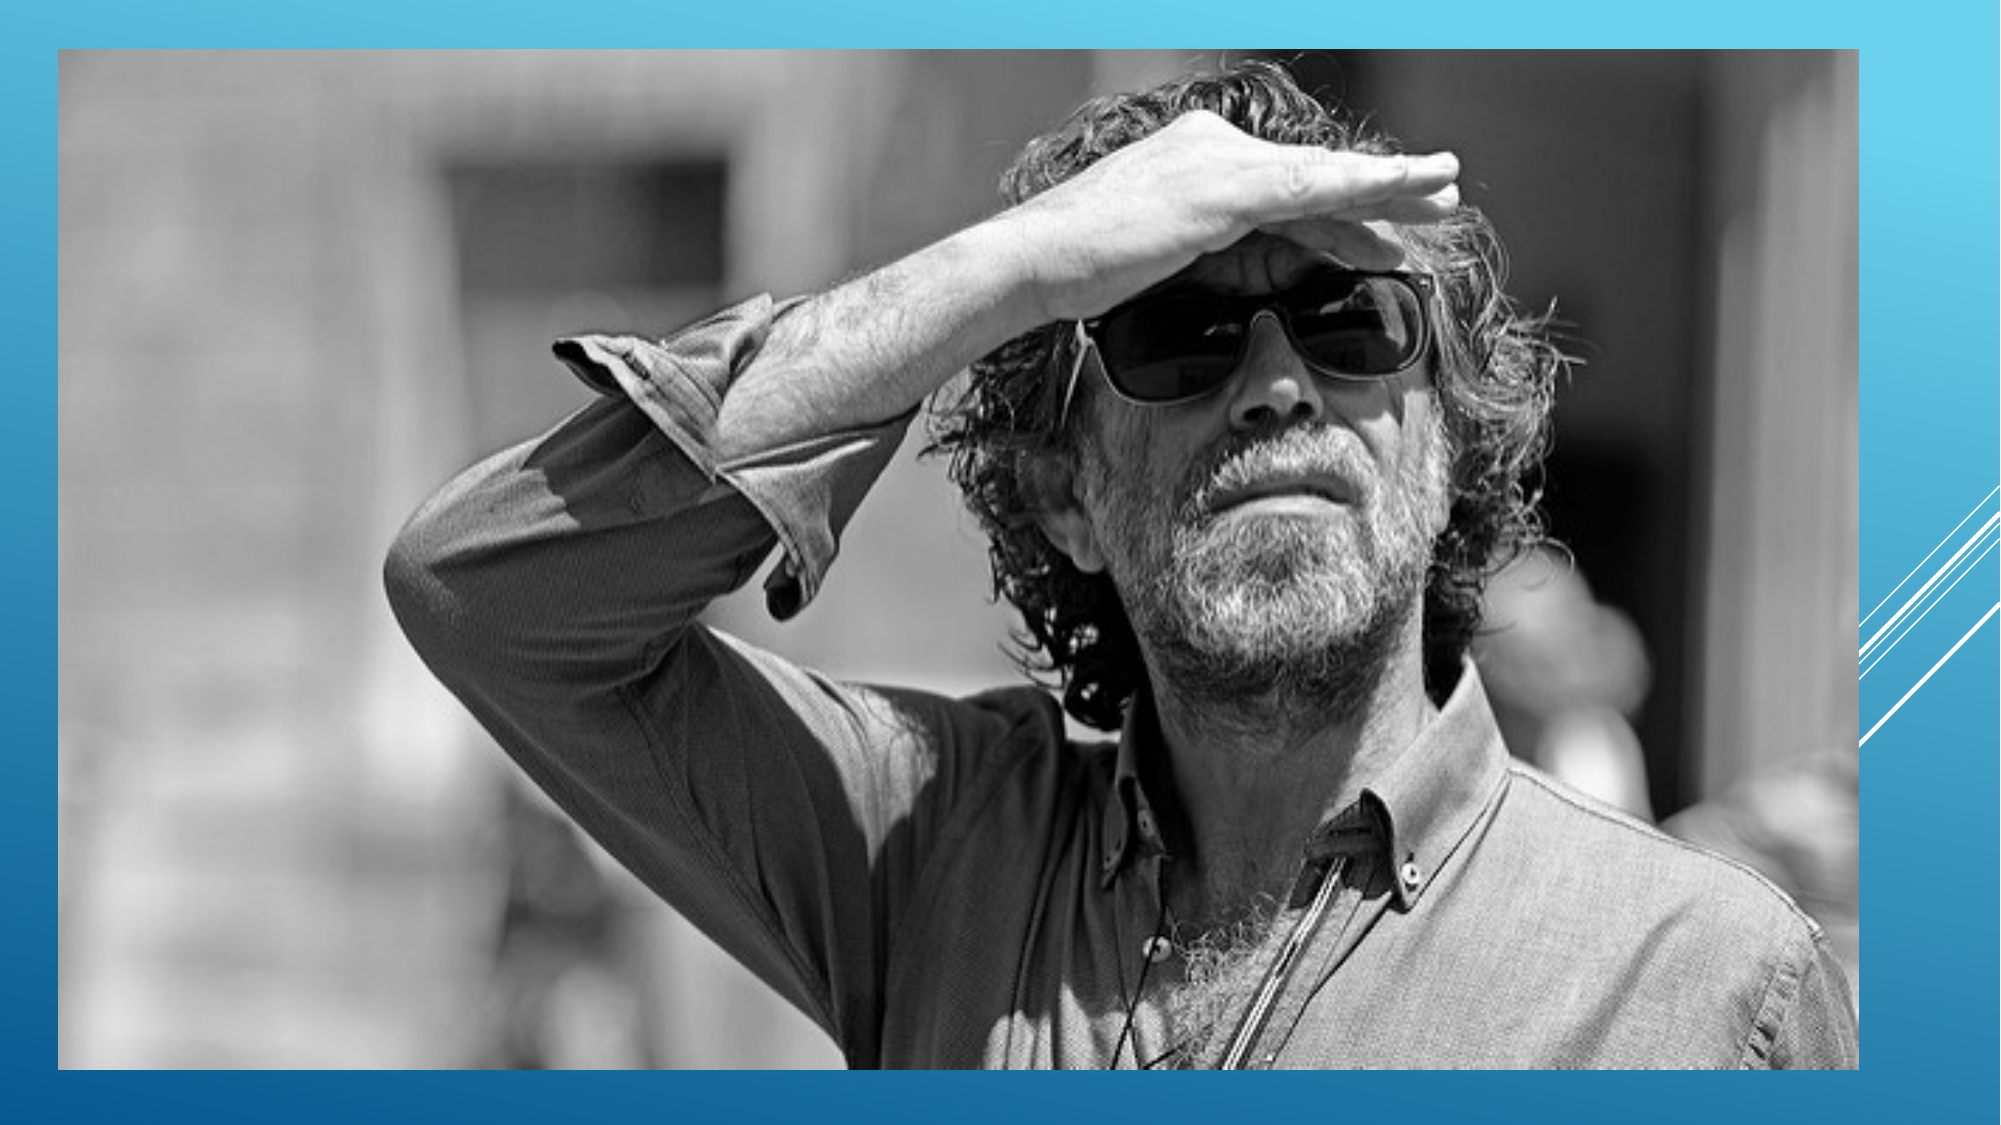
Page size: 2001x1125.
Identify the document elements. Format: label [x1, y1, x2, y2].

picture [58, 48, 1859, 1071]
